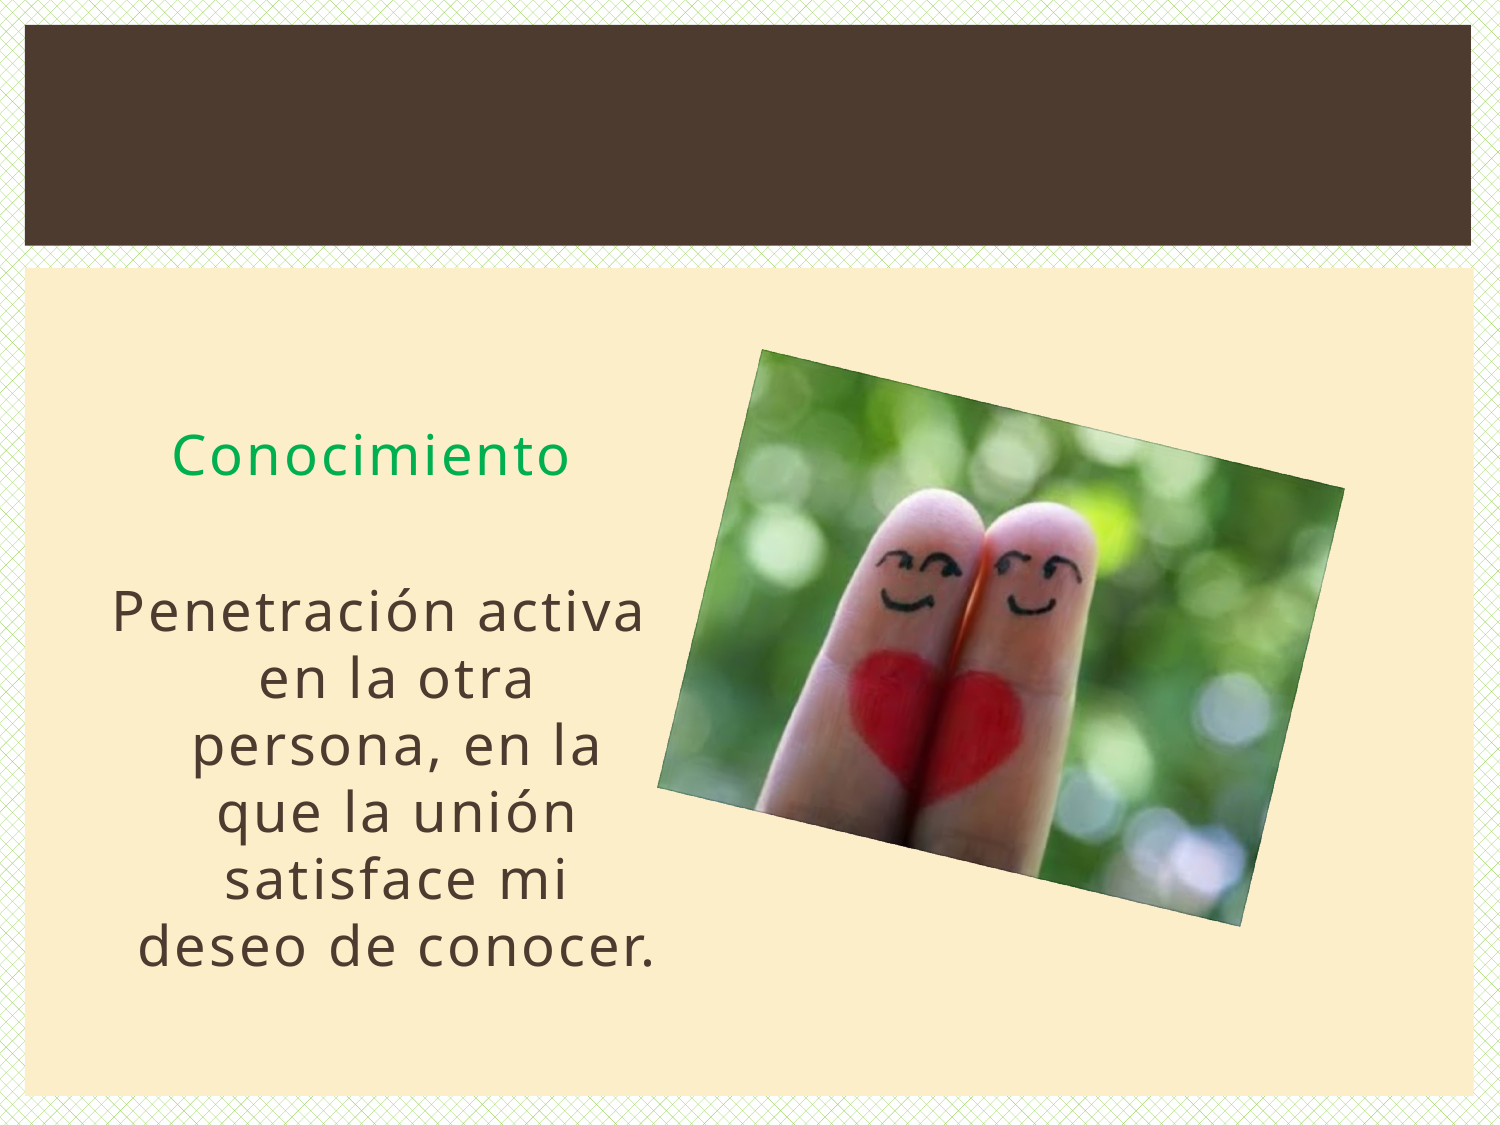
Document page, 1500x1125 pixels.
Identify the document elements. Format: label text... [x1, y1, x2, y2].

picture [747, 350, 1018, 411]
picture [980, 864, 1255, 926]
list Conocimiento Penetración activa en la otra persona, en la que la unión satisface mi deseo de conocer. [76, 255, 677, 1006]
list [700, 411, 1301, 864]
picture [1301, 479, 1344, 670]
picture [658, 611, 700, 797]
